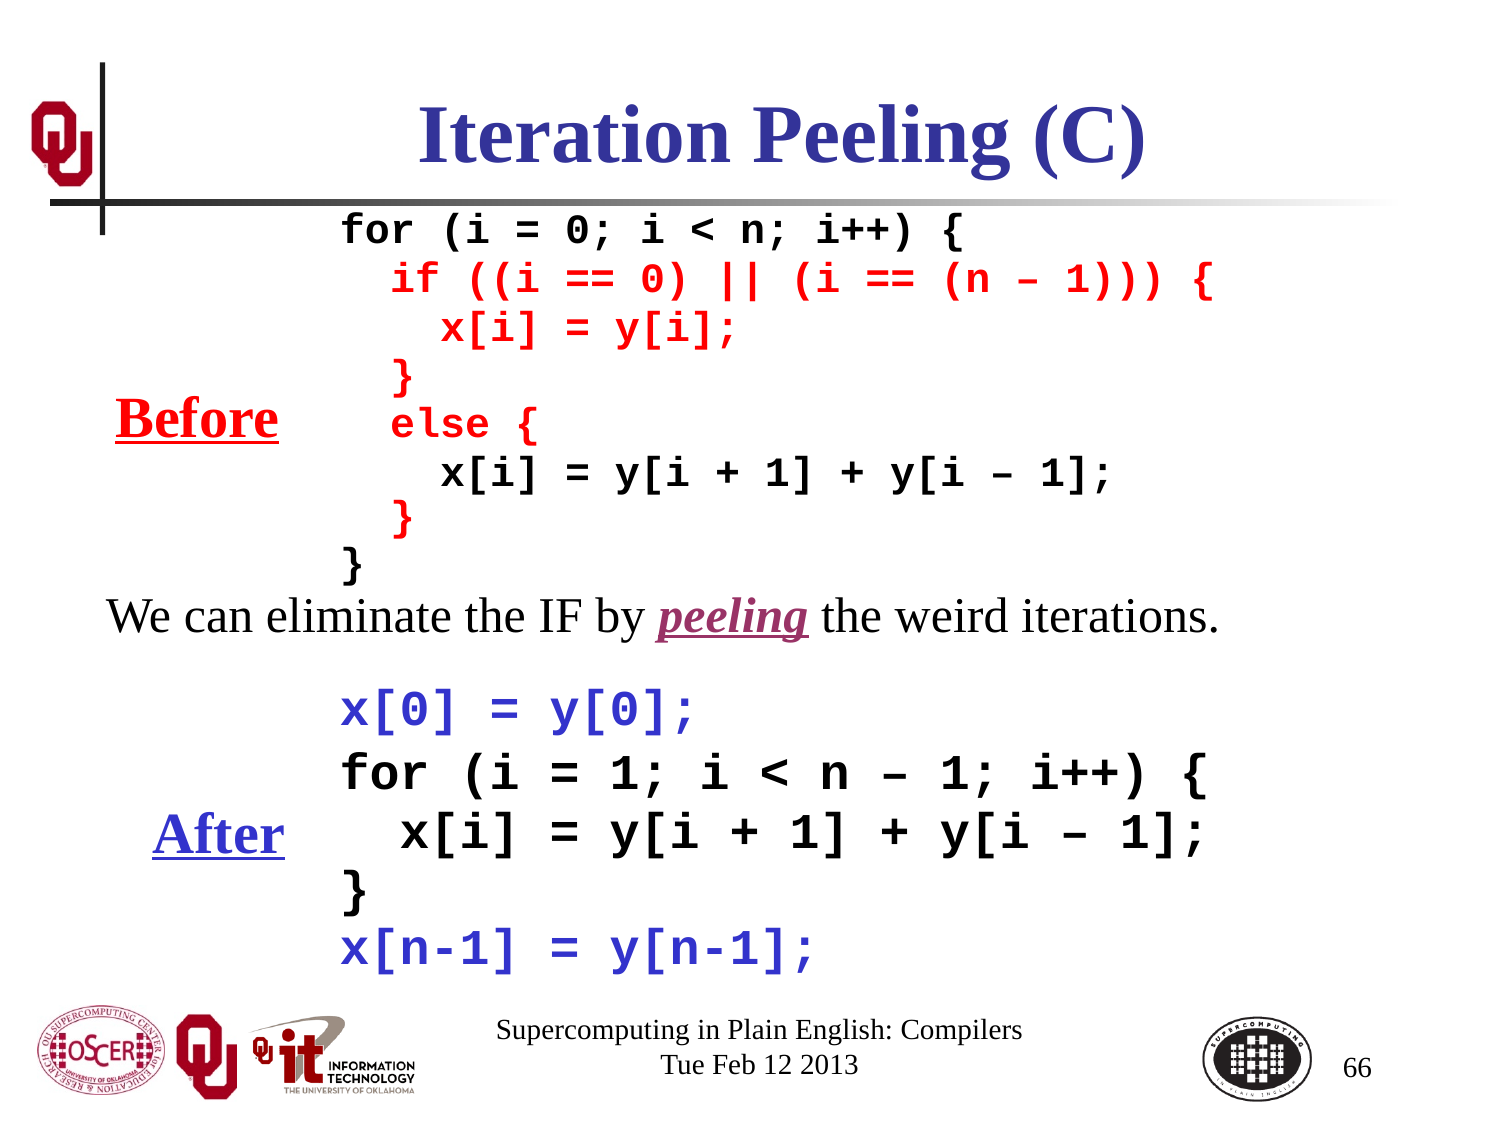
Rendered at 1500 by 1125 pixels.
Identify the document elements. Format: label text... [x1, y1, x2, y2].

text_box We can eliminate the IF by peeling the weird iterations. [91, 574, 1236, 650]
picture [37, 1005, 165, 1095]
picture [174, 1005, 425, 1104]
footer Supercomputing in Plain English: Compilers Tue Feb 12 2013 [431, 1012, 1088, 1088]
text_box x[0] = y[0]; for (i = 1; i < n – 1; i++) { x[i] = y[i + 1] + y[i – 1]; } x[n-1] = y[n-1]; [324, 675, 1388, 1000]
picture [29, 99, 94, 189]
slide_number 66 [1174, 1015, 1388, 1091]
text_box Before [100, 372, 295, 457]
title Iteration Peeling (C) [124, 74, 1442, 187]
picture [1200, 1091, 1314, 1104]
list for (i = 0; i < n; i++) { if ((i == 0) || (i == (n – 1))) { x[i] = y[i]; } else { x[i] = y[i + 1] + y[i – 1]; } } [324, 199, 1388, 626]
text_box After [137, 787, 301, 873]
